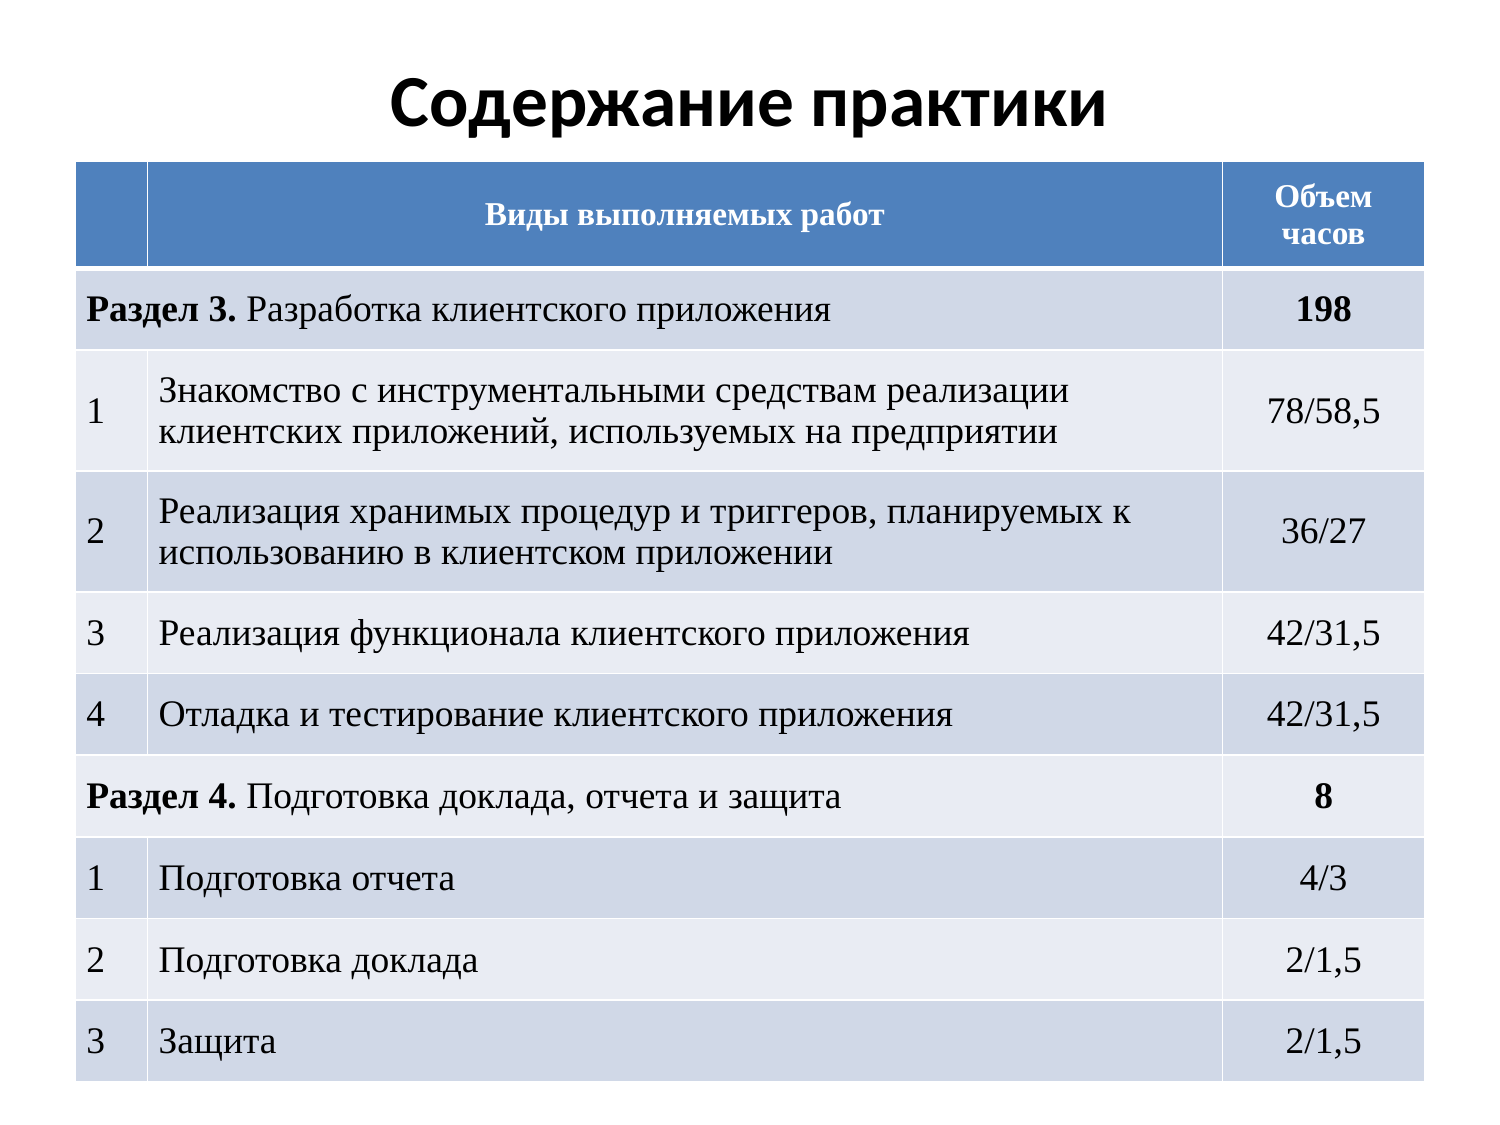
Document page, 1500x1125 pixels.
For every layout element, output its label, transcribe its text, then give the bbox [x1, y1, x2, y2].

table_cell Подготовка доклада [148, 919, 1222, 999]
table_cell 78/58,5 [1223, 351, 1424, 470]
table_header [76, 162, 147, 266]
table_cell Защита [148, 1001, 1222, 1081]
table_cell 42/31,5 [1223, 674, 1424, 754]
table_cell 2 [76, 472, 147, 591]
table_cell 2/1,5 [1223, 919, 1424, 999]
title Содержание практики [75, 45, 1425, 149]
table_cell 2/1,5 [1223, 1001, 1424, 1081]
table_cell 42/31,5 [1223, 593, 1424, 673]
table_cell Реализация функционала клиентского приложения [148, 593, 1222, 673]
table_cell 1 [76, 838, 147, 918]
table_cell 8 [1223, 756, 1424, 836]
table_cell 4 [76, 674, 147, 754]
table_cell Раздел 4. Подготовка доклада, отчета и защита [76, 756, 1222, 836]
table_cell 3 [76, 593, 147, 673]
table_cell 3 [76, 1001, 147, 1081]
table_cell 4/3 [1223, 838, 1424, 918]
table_cell 198 [1223, 271, 1424, 349]
table_cell 1 [76, 351, 147, 470]
table_cell Подготовка отчета [148, 838, 1222, 918]
table_cell 36/27 [1223, 472, 1424, 591]
table_cell Знакомство с инструментальными средствам реализации клиентских приложений, используемых на предприятии [148, 351, 1222, 470]
table_cell Раздел 3. Разработка клиентского приложения [76, 271, 1222, 349]
table_header Объем часов [1223, 162, 1424, 266]
table_header Виды выполняемых работ [148, 162, 1222, 266]
table_cell Отладка и тестирование клиентского приложения [148, 674, 1222, 754]
table_cell Реализация хранимых процедур и триггеров, планируемых к использованию в клиентском приложении [148, 472, 1222, 591]
table_cell 2 [76, 919, 147, 999]
